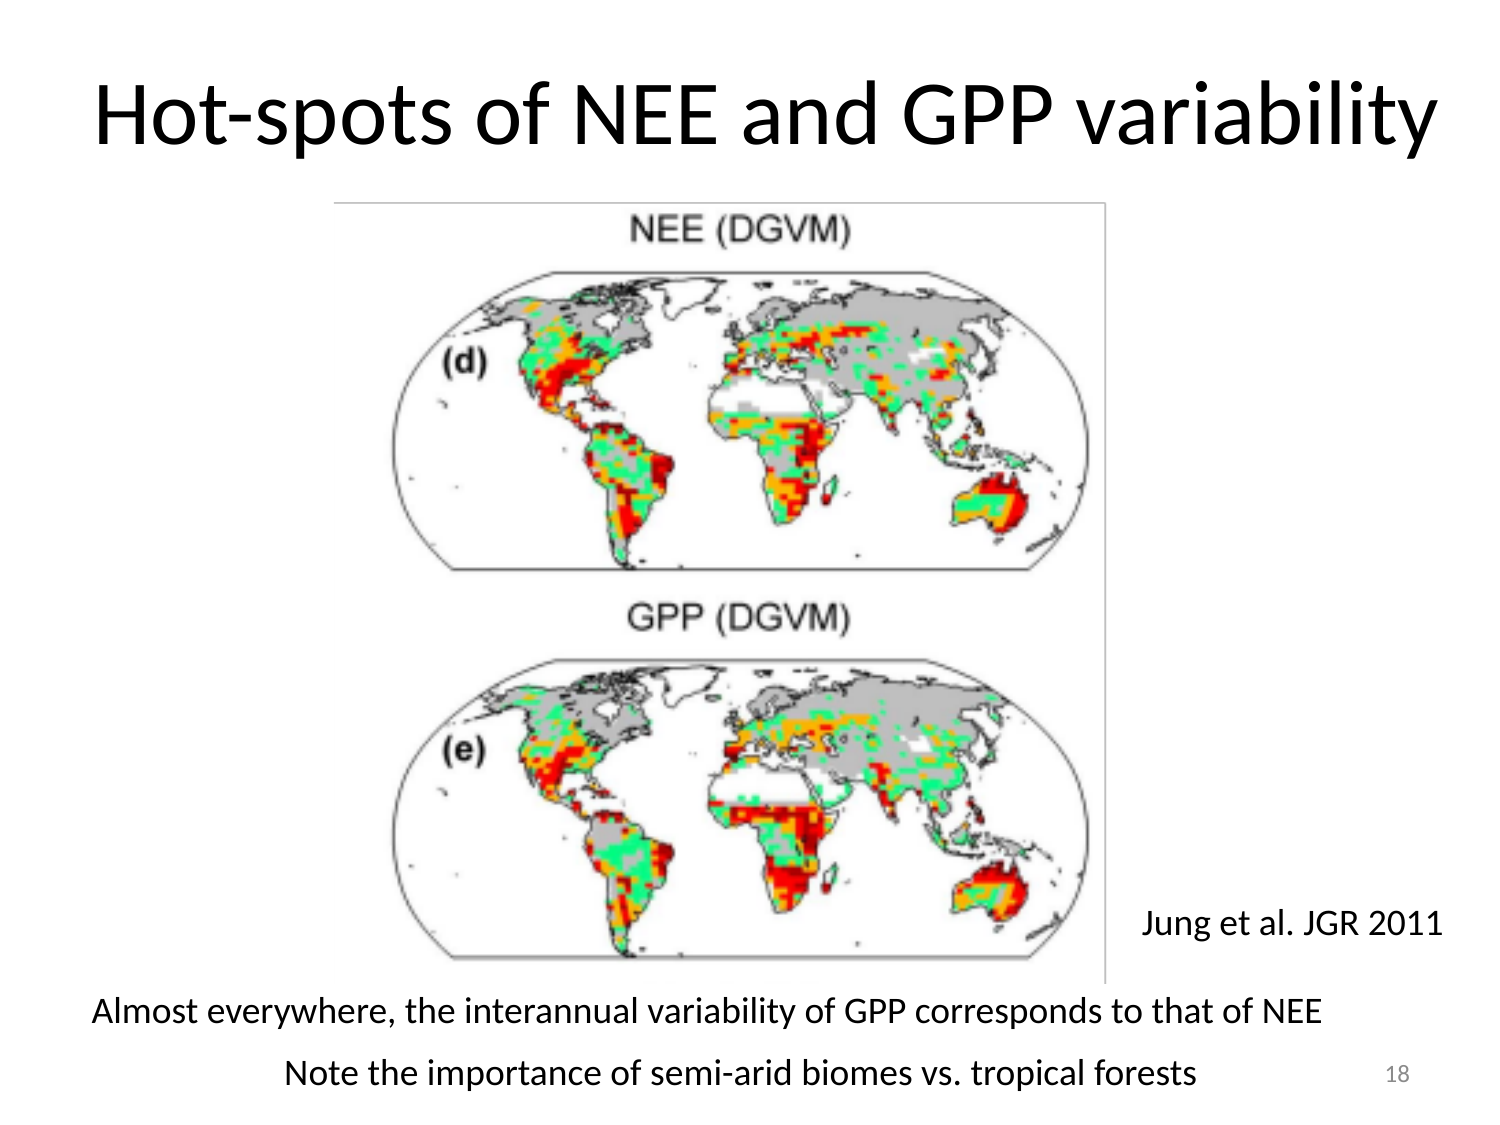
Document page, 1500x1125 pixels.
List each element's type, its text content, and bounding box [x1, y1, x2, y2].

text_box Almost everywhere, the interannual variability of GPP corresponds to that of NEE [76, 978, 1348, 1039]
title Hot-spots of NEE and GPP variability [56, 14, 1479, 202]
text_box Jung et al. JGR 2011 [1160, 890, 1460, 951]
picture [333, 201, 1156, 984]
slide_number 18 [1074, 1042, 1425, 1103]
text_box Note the importance of semi-arid biomes vs. tropical forests [269, 1040, 1214, 1101]
